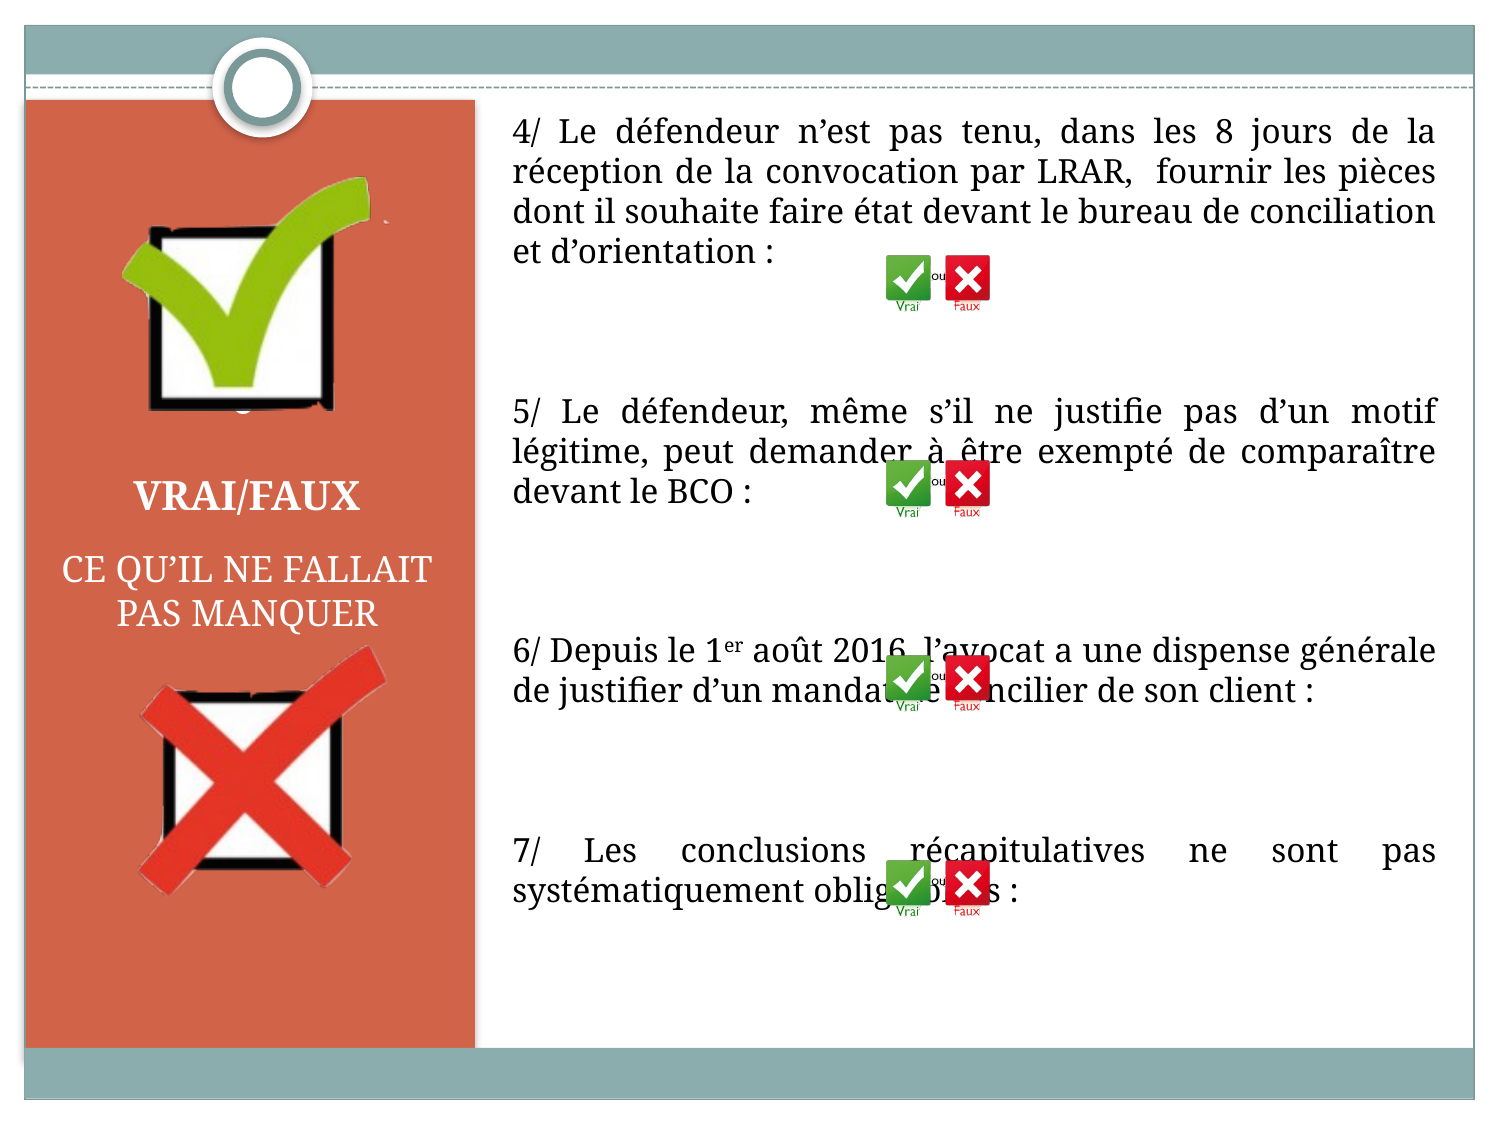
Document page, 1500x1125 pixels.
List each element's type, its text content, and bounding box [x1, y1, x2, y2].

picture [885, 860, 991, 917]
list ? VRAI/FAUX CE QU’IL NE FALLAIT PAS MANQUER ? [31, 264, 463, 861]
picture [885, 255, 991, 312]
picture [136, 644, 390, 898]
picture [885, 655, 991, 712]
picture [885, 460, 991, 518]
text_box 4/ Le défendeur n’est pas tenu, dans les 8 jours de la réception de la convocation par LRAR, fournir les pièces dont il souhaite faire état devant le bureau de conciliation et d’orientation : 5/ Le défendeur, même s’il ne justifie pas d’un motif légitime, peut demander à être exempté de comparaître devant le BCO : 6/ Depuis le 1er août 2016, l’avocat a une dispense générale de justifier d’un mandat de concilier de son client : 7/ Les conclusions récapitulatives ne sont pas systématiquement obligatoires : [497, 103, 1453, 917]
picture [122, 175, 390, 412]
